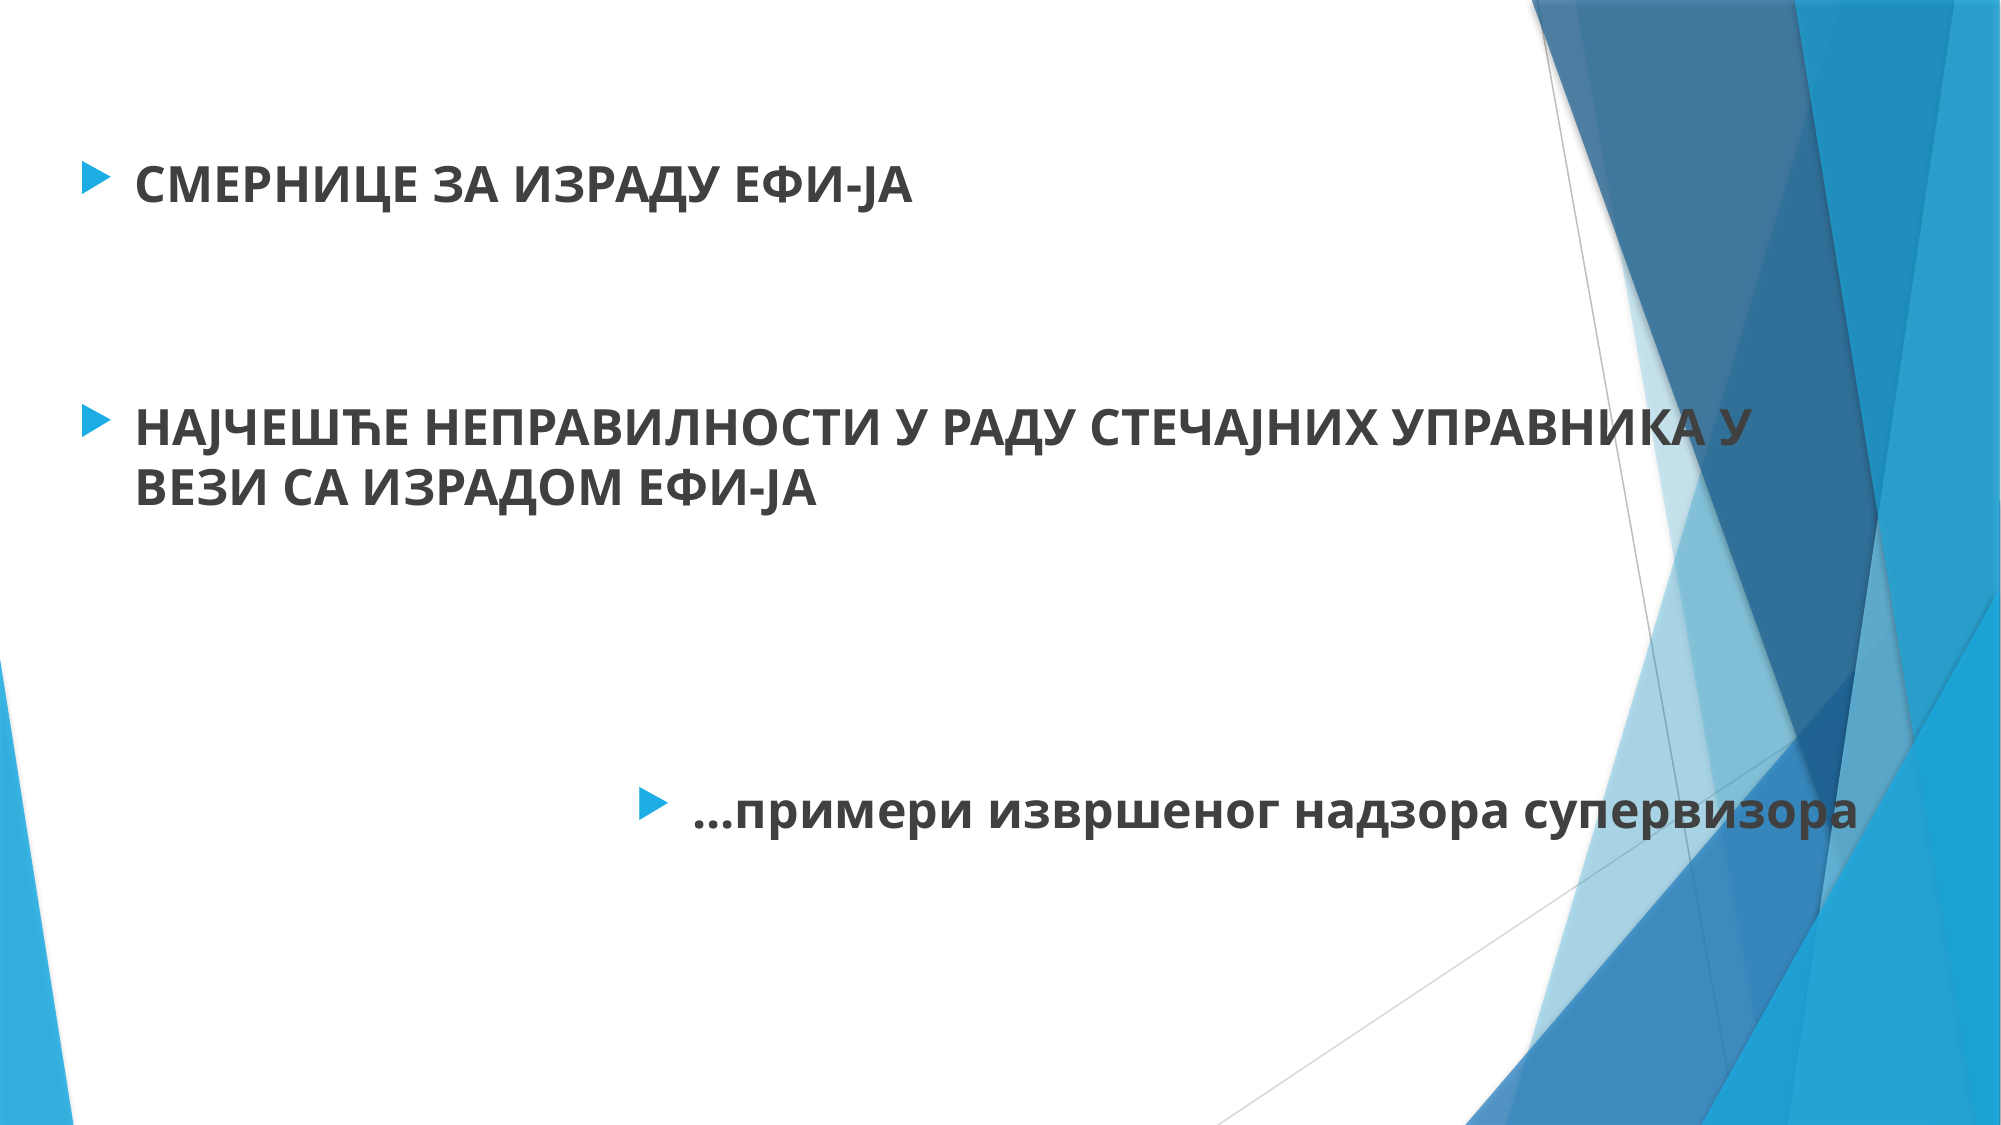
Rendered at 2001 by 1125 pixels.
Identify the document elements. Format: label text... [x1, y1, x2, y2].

list СМЕРНИЦЕ ЗА ИЗРАДУ ЕФИ-ЈА НАЈЧЕШЋЕ НЕПРАВИЛНОСТИ У РАДУ СТЕЧАЈНИХ УПРАВНИКА У ВЕЗИ СА ИЗРАДОМ ЕФИ-ЈА ...примери извршеног надзора супервизора [63, 79, 1875, 1038]
